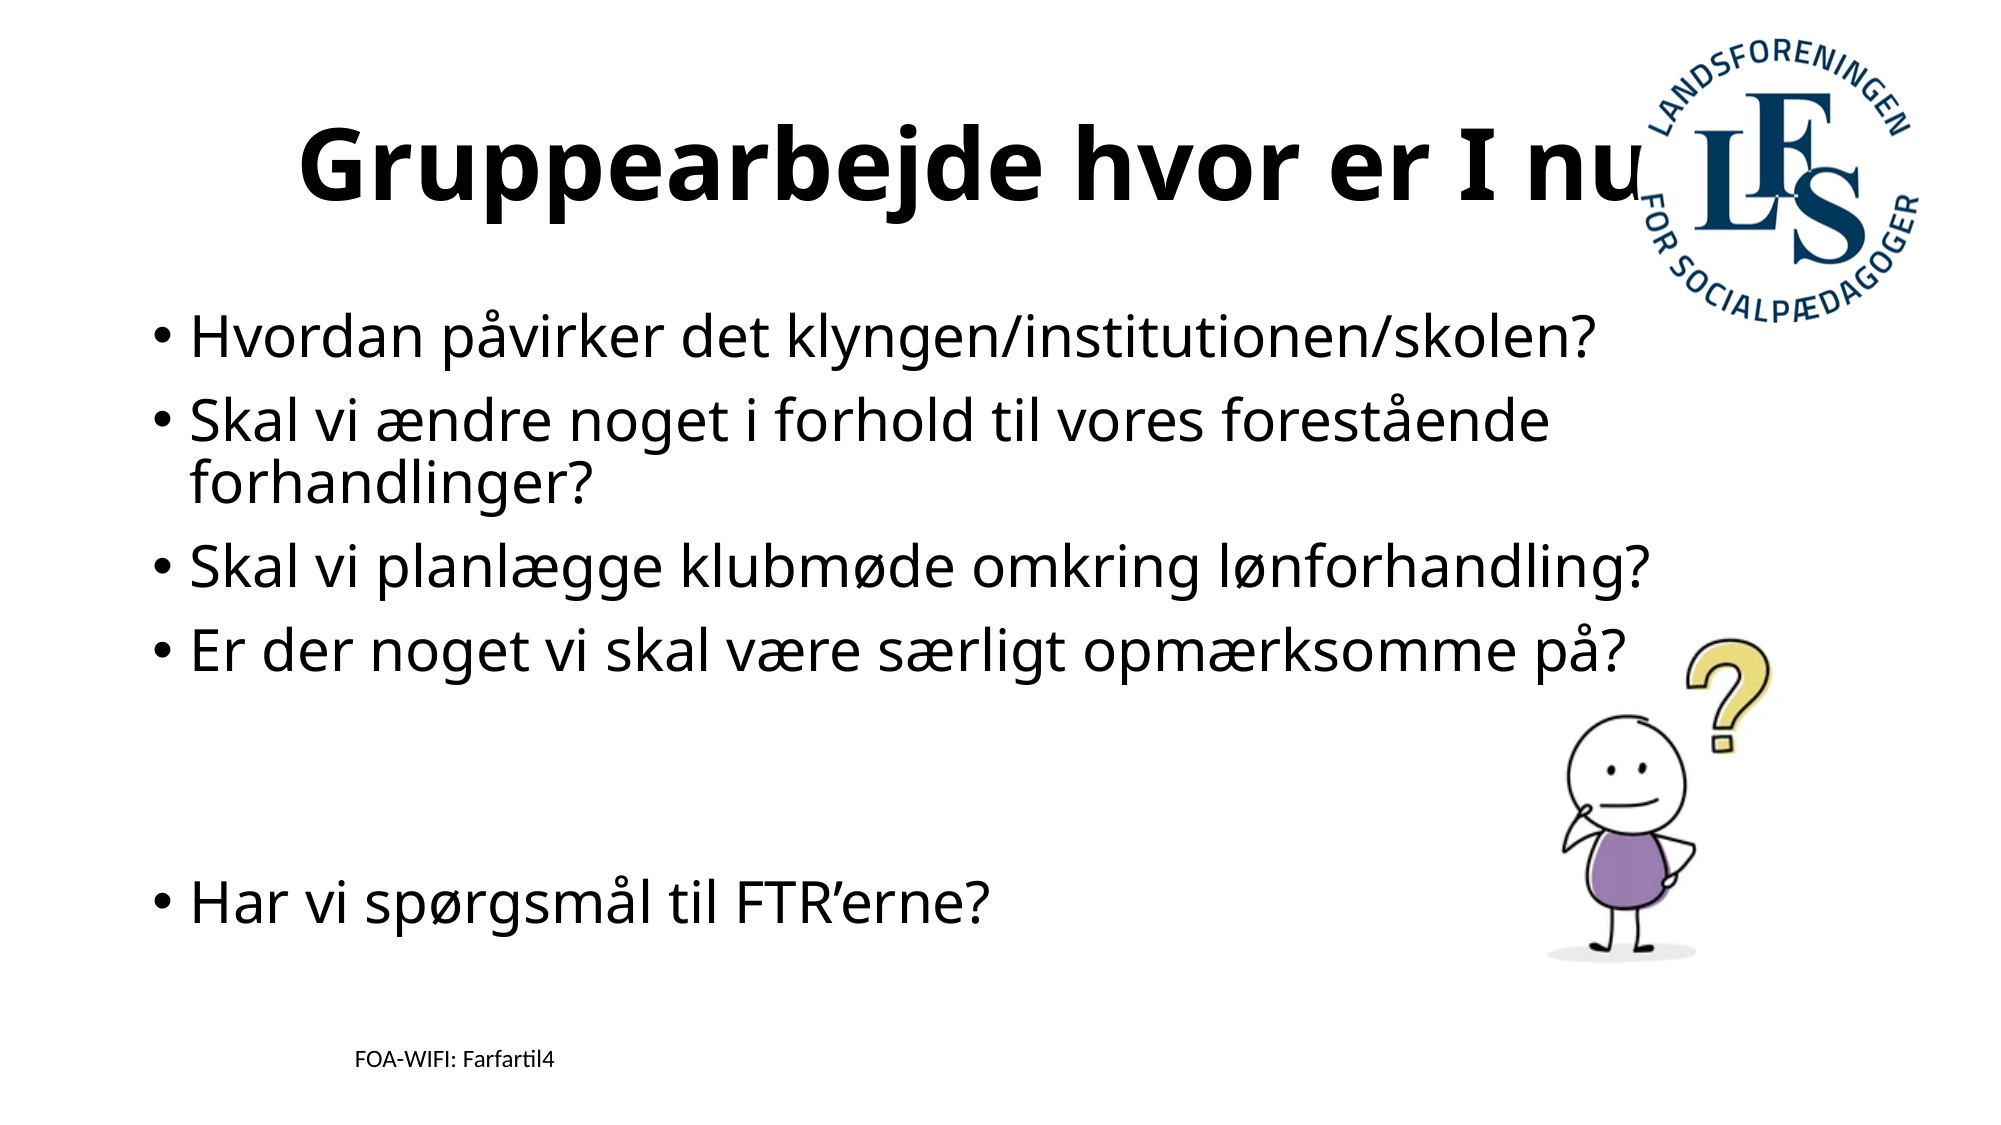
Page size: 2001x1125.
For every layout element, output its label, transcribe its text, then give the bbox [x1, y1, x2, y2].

title Gruppearbejde hvor er I nu? [137, 59, 1636, 278]
list Hvordan påvirker det klyngen/institutionen/skolen? Skal vi ændre noget i forhold til vores forestående forhandlinger? Skal vi planlægge klubmøde omkring lønforhandling? Er der noget vi skal være særligt opmærksomme på? Har vi spørgsmål til FTR’erne? [137, 299, 1863, 1014]
picture [1485, 597, 1799, 988]
text_box FOA-WIFI: Farfartil4 [340, 1035, 1341, 1081]
picture [1636, 37, 1922, 323]
